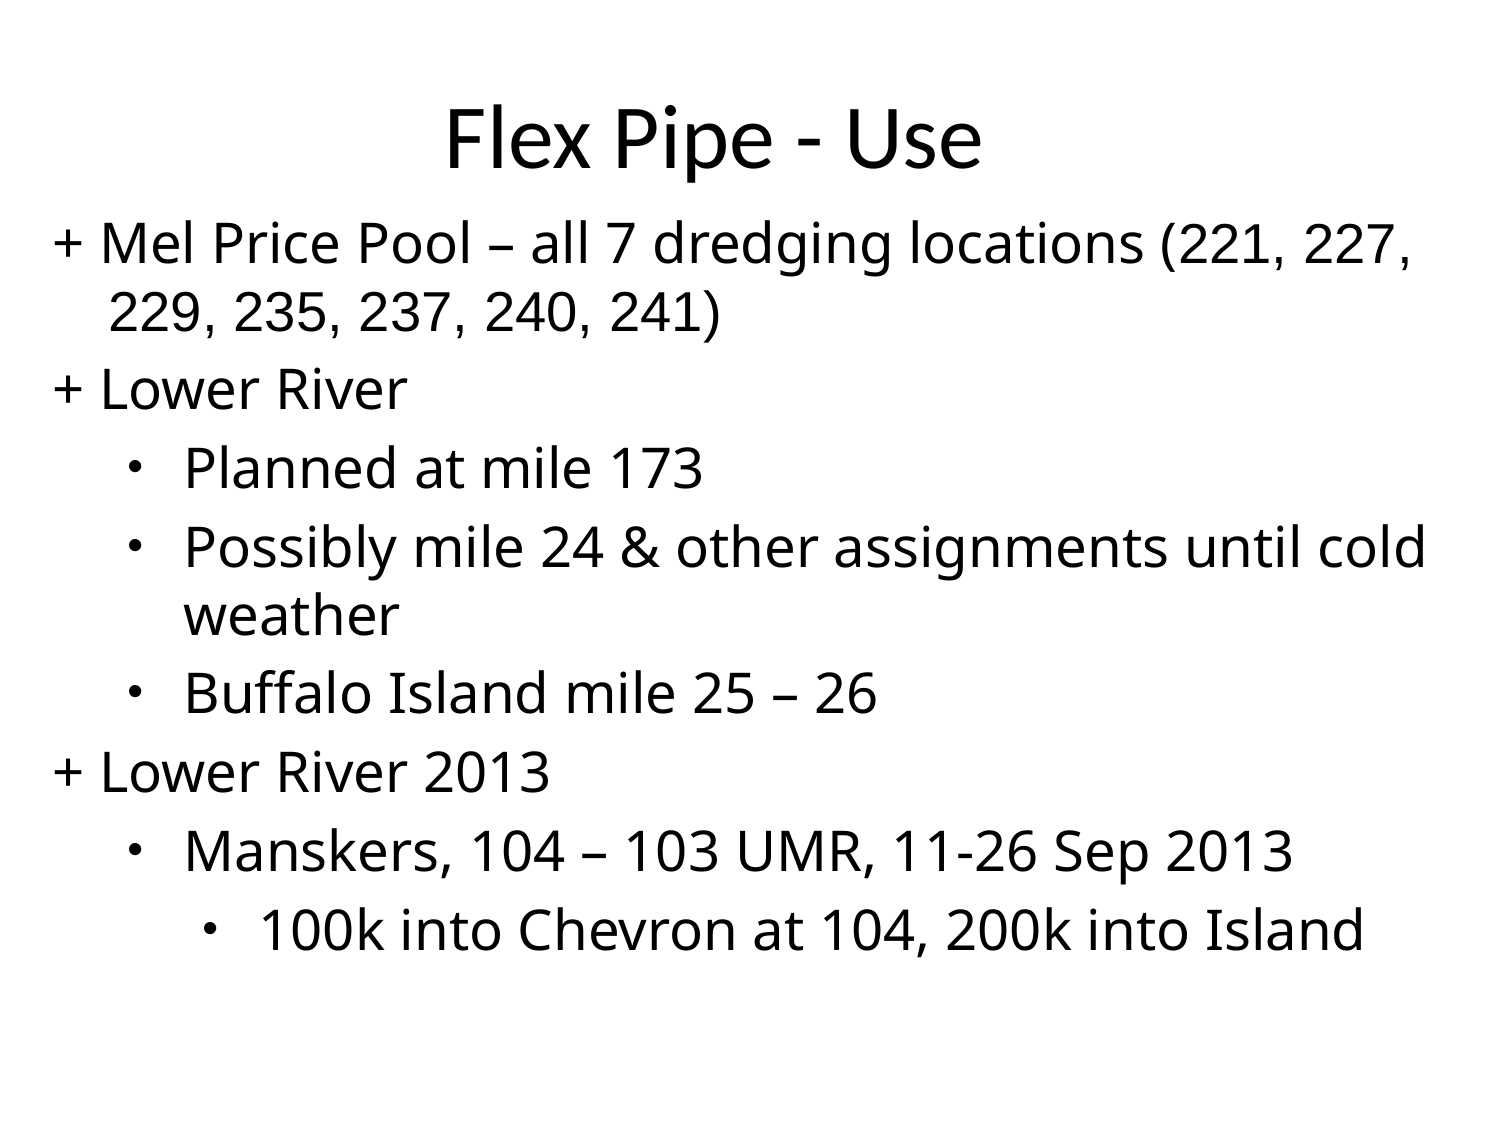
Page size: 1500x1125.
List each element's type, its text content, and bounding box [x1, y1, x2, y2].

title Flex Pipe - Use [62, 50, 1369, 200]
text_box + Mel Price Pool – all 7 dredging locations (221, 227, 229, 235, 237, 240, 241) + Lower River Planned at mile 173 Possibly mile 24 & other assignments until cold weather Buffalo Island mile 25 – 26 + Lower River 2013 Manskers, 104 – 103 UMR, 11-26 Sep 2013 100k into Chevron at 104, 200k into Island [37, 200, 1446, 1075]
